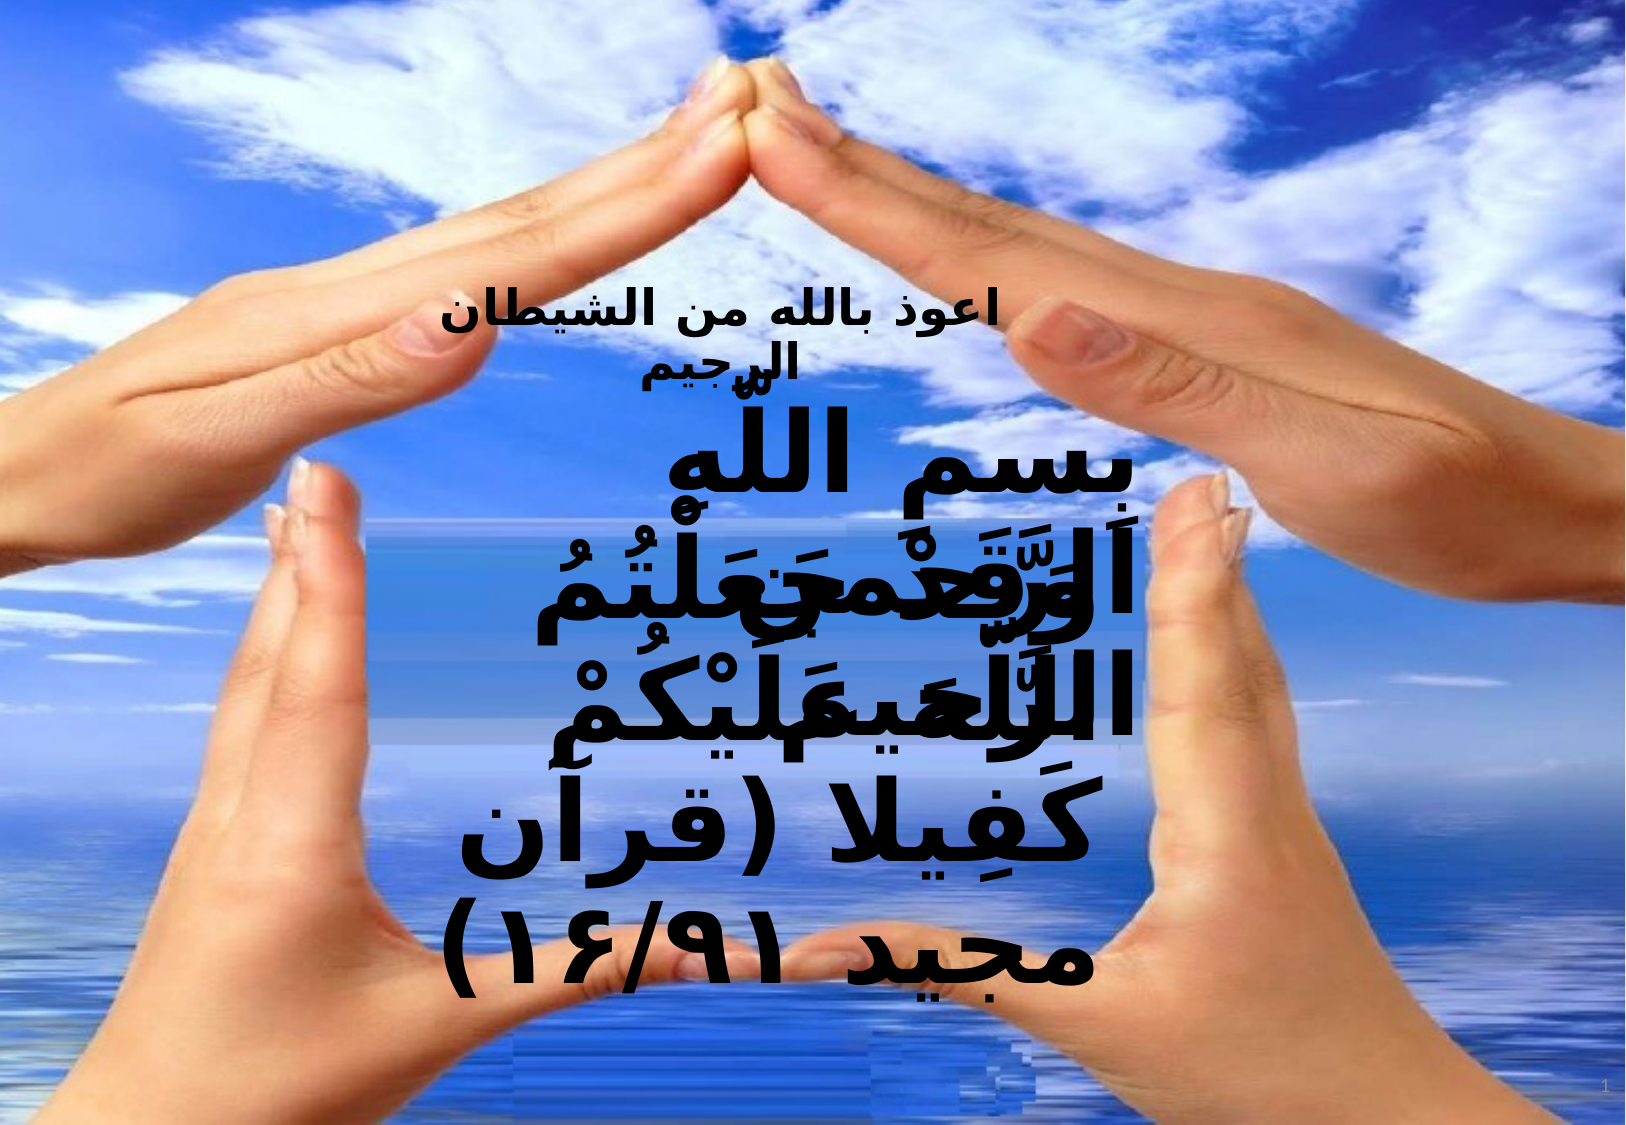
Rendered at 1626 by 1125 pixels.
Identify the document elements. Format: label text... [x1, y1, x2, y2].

title وَقَدْ جَعَلْتُمُ اللَّهَ عَلَیْکُمْ کَفِیلا (قرآن مجید ۱۶/٩١) [365, 552, 1118, 978]
text_box اعوذ بالله من الشیطان الرجیم [422, 274, 1020, 390]
picture [0, 0, 1626, 1125]
slide_number 1 [1546, 1042, 1625, 1125]
list بِسمِ اللّهِ الرَّحمن الرَّحیم [330, 387, 1157, 503]
